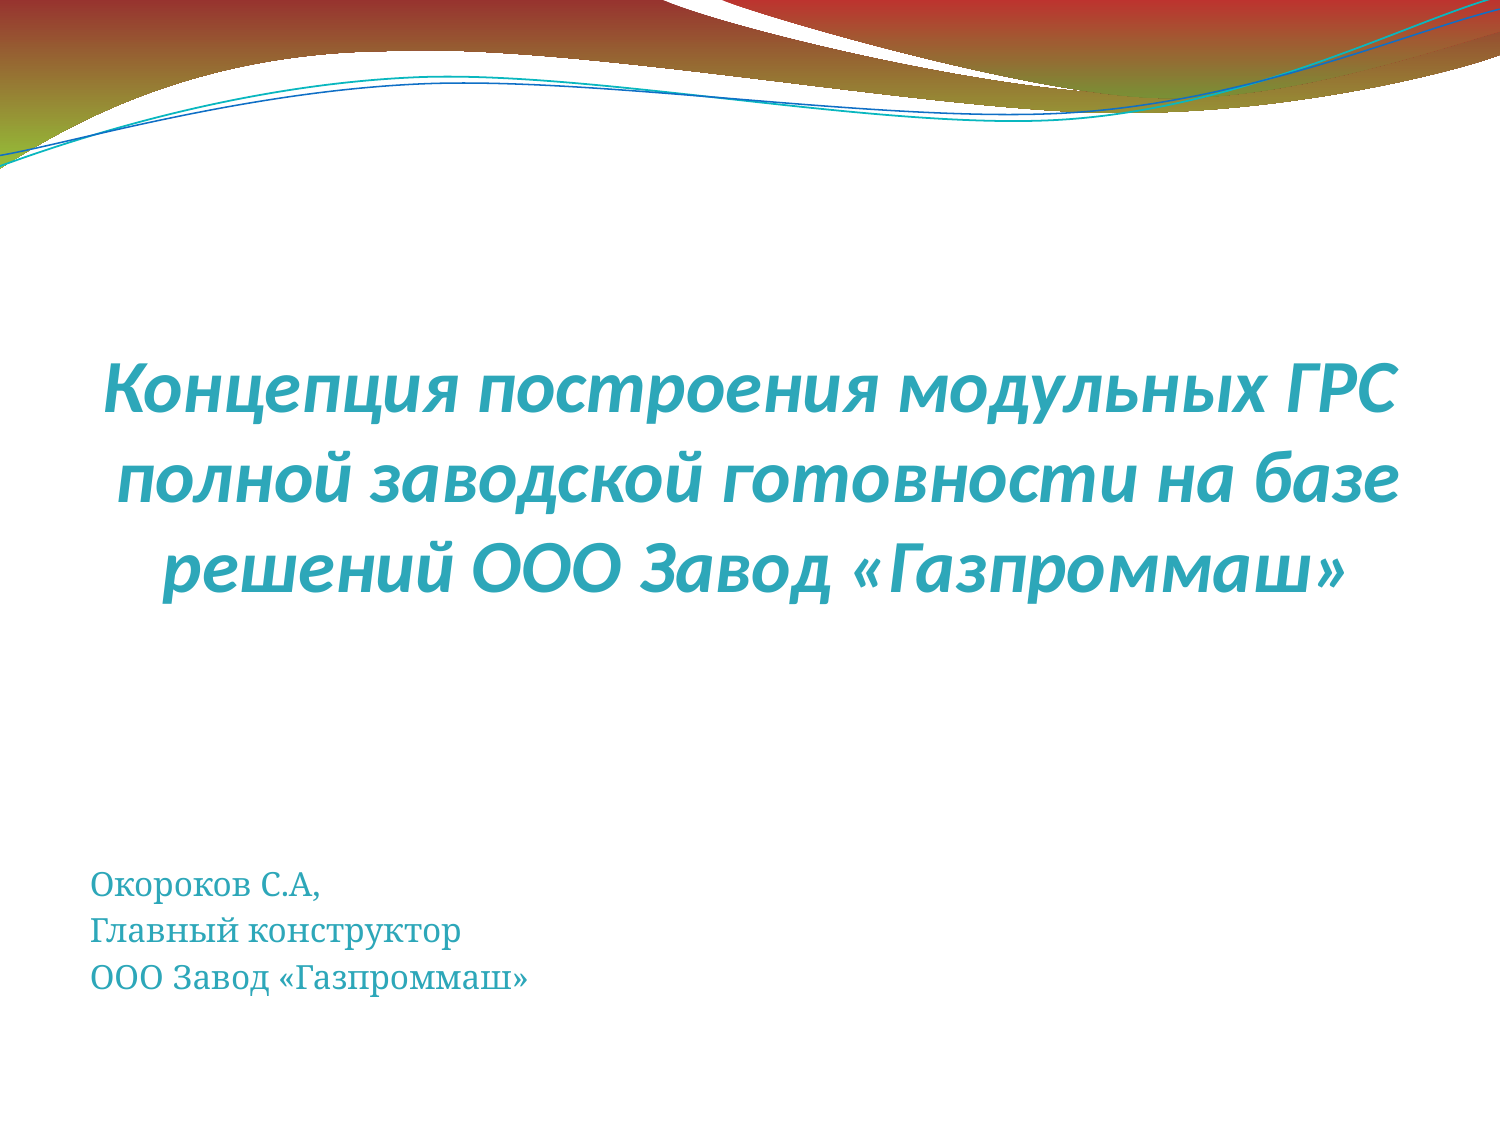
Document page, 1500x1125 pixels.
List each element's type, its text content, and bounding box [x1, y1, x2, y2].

text_box Концепция построения модульных ГРС полной заводской готовности на базе решений ООО Завод «Газпроммаш» [98, 330, 1402, 608]
text_box Окороков С.А, Главный конструктор ООО Завод «Газпроммаш» [74, 855, 550, 1038]
